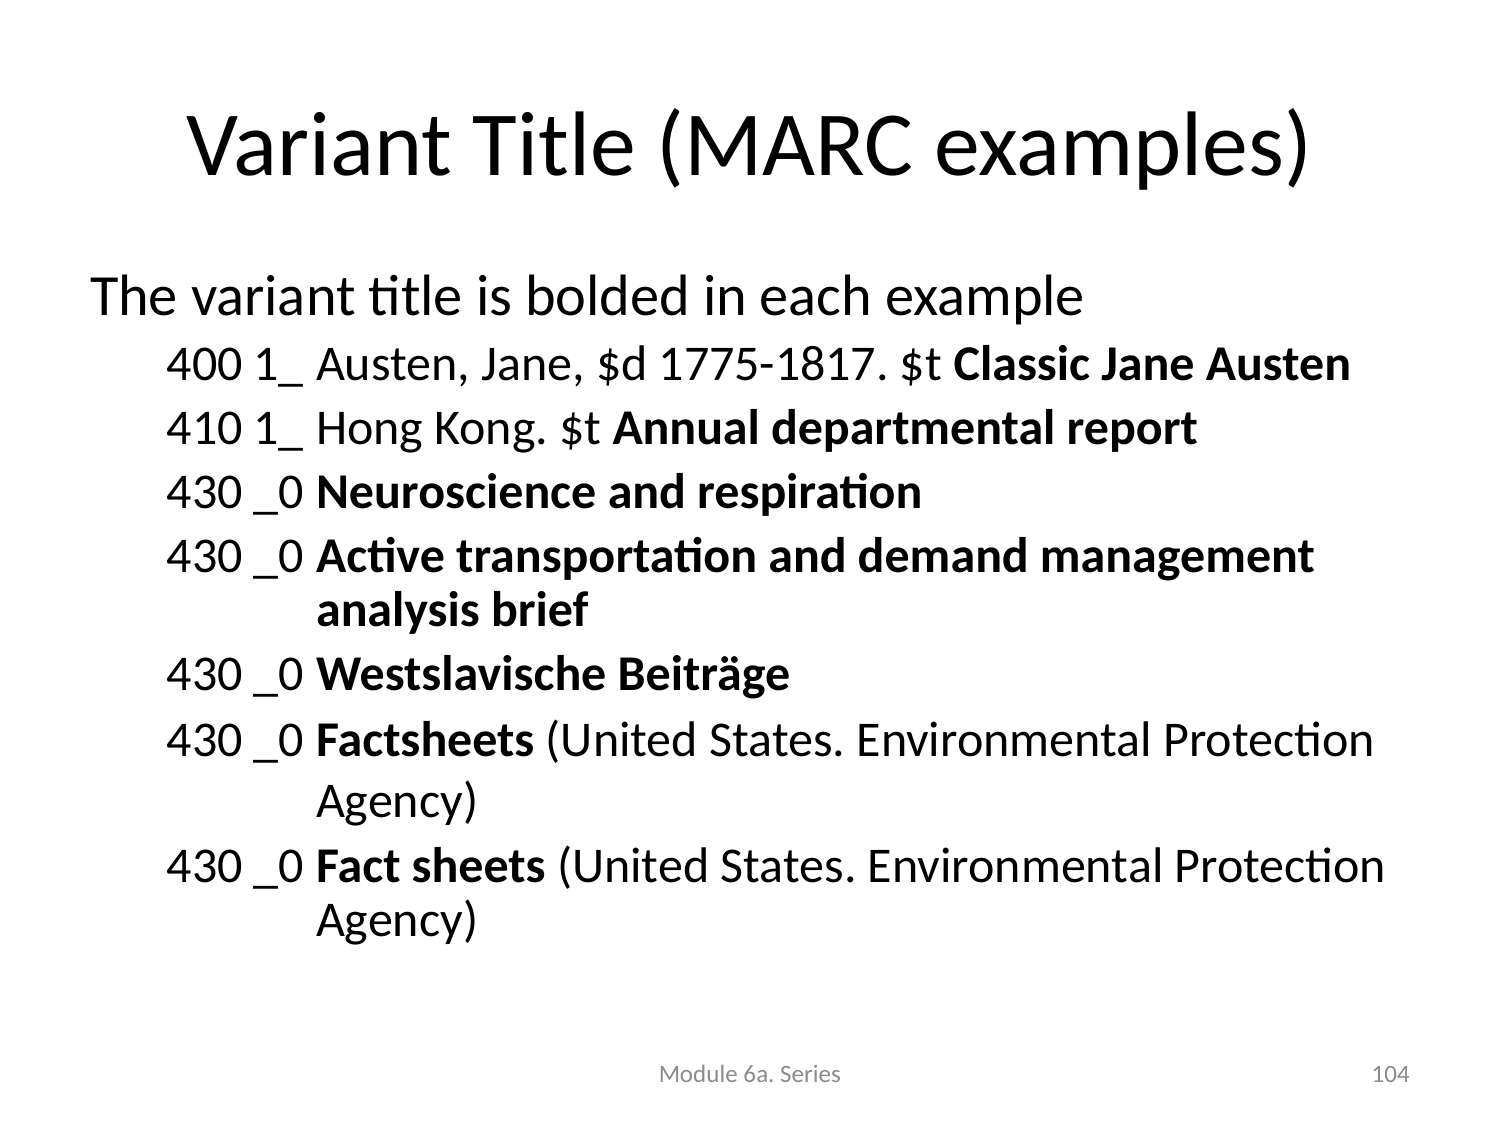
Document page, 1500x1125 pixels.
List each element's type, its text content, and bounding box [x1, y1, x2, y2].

footer Module 6a. Series [512, 1042, 988, 1103]
list The variant title is bolded in each example 400 1_ Austen, Jane, $d 1775-1817. $t Classic Jane Austen 410 1_ Hong Kong. $t Annual departmental report 430 _0 Neuroscience and respiration 430 _0 Active transportation and demand management analysis brief 430 _0 Westslavische Beiträge 430 _0 Factsheets (United States. Environmental Protection Agency) 430 _0 Fact sheets (United States. Environmental Protection Agency) [74, 249, 1426, 1038]
slide_number 104 [1074, 1042, 1425, 1103]
title Variant Title (MARC examples) [74, 44, 1426, 233]
